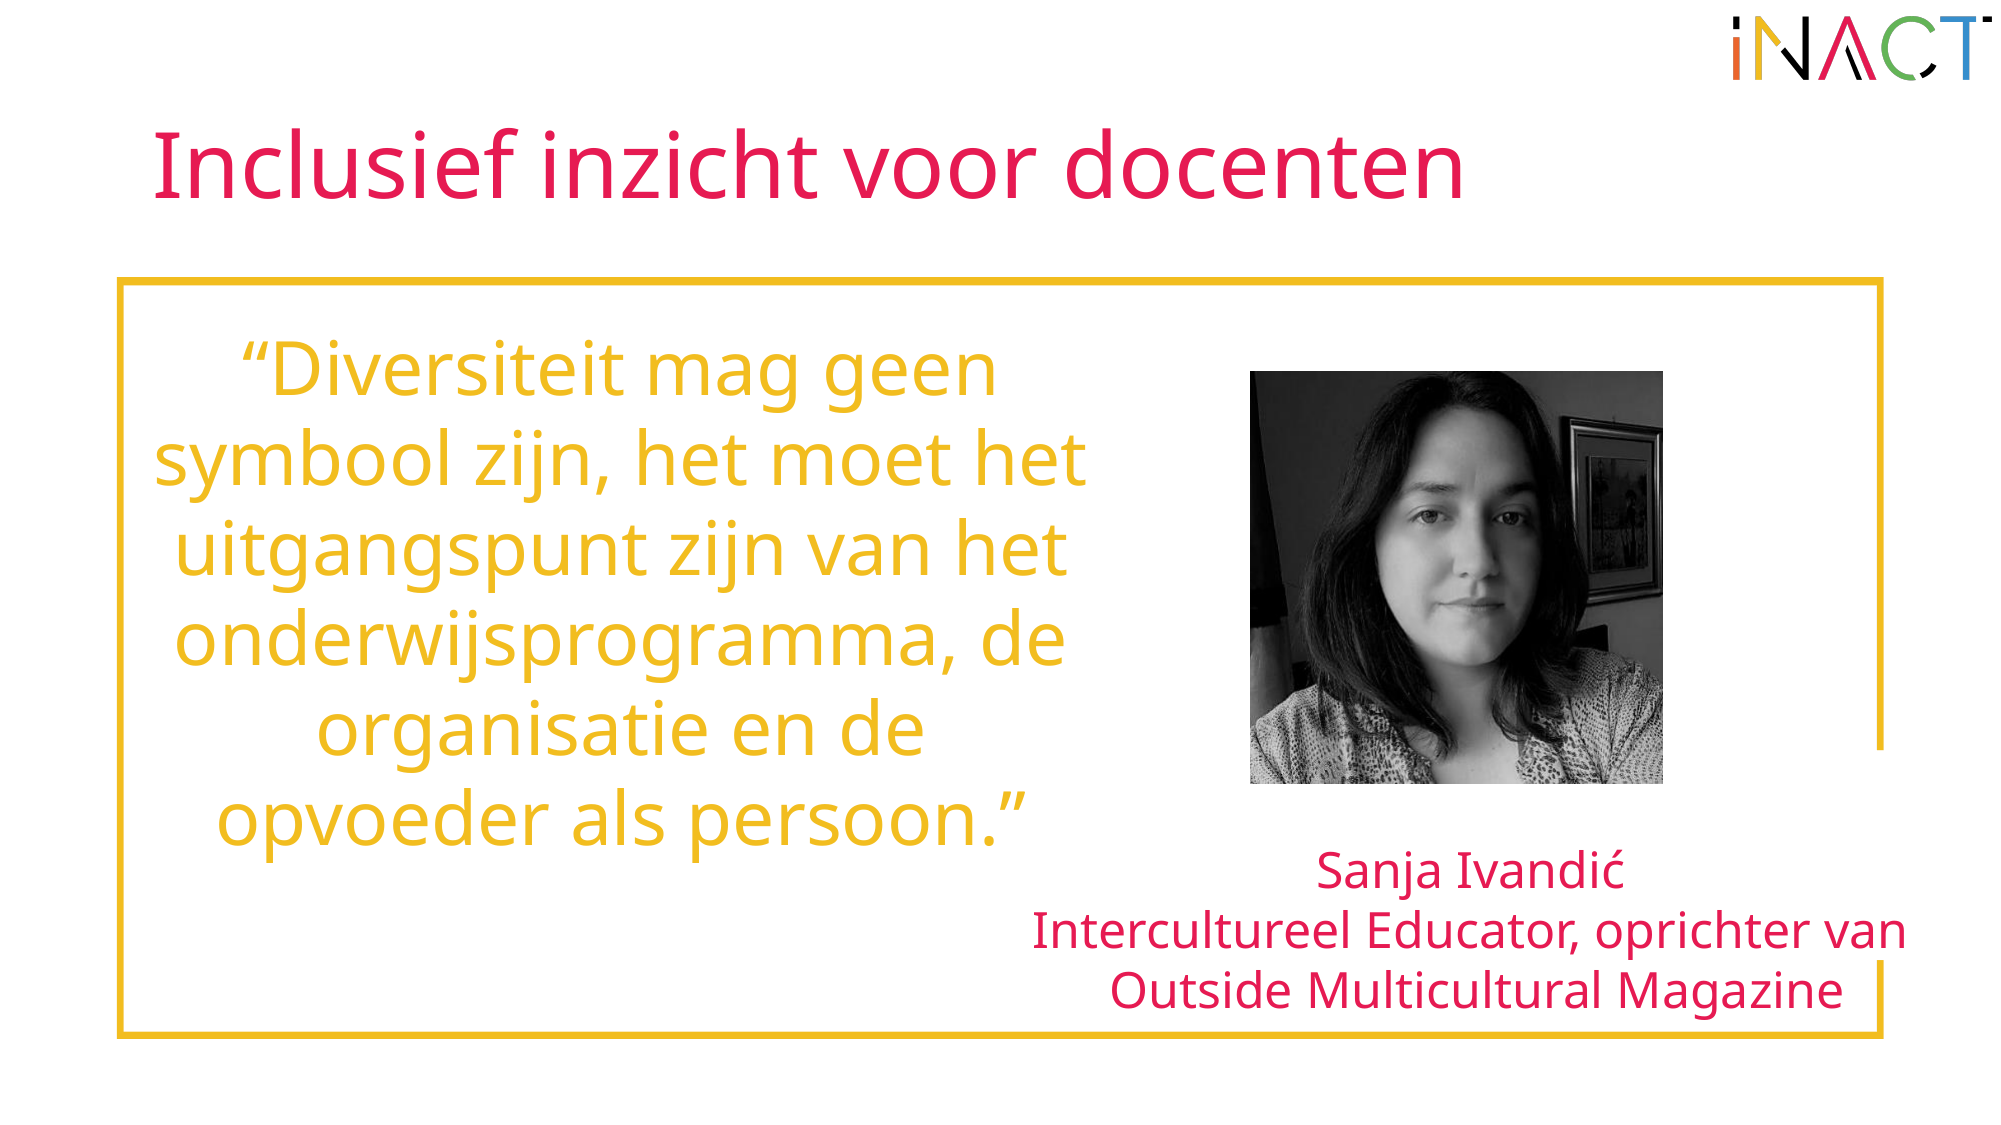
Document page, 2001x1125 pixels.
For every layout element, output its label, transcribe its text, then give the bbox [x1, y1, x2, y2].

picture [1695, 0, 2001, 178]
title Inclusief inzicht voor docenten [137, 59, 1863, 278]
list “Diversiteit mag geen symbool zijn, het moet het uitgangspunt zijn van het onderwijsprogramma, de organisatie en de opvoeder als persoon.” [137, 312, 1105, 1014]
picture [116, 277, 1884, 1039]
text_box Sanja Ivandić Intercultureel Educator, oprichter van Outside Multicultural Magazine [969, 830, 1985, 1026]
